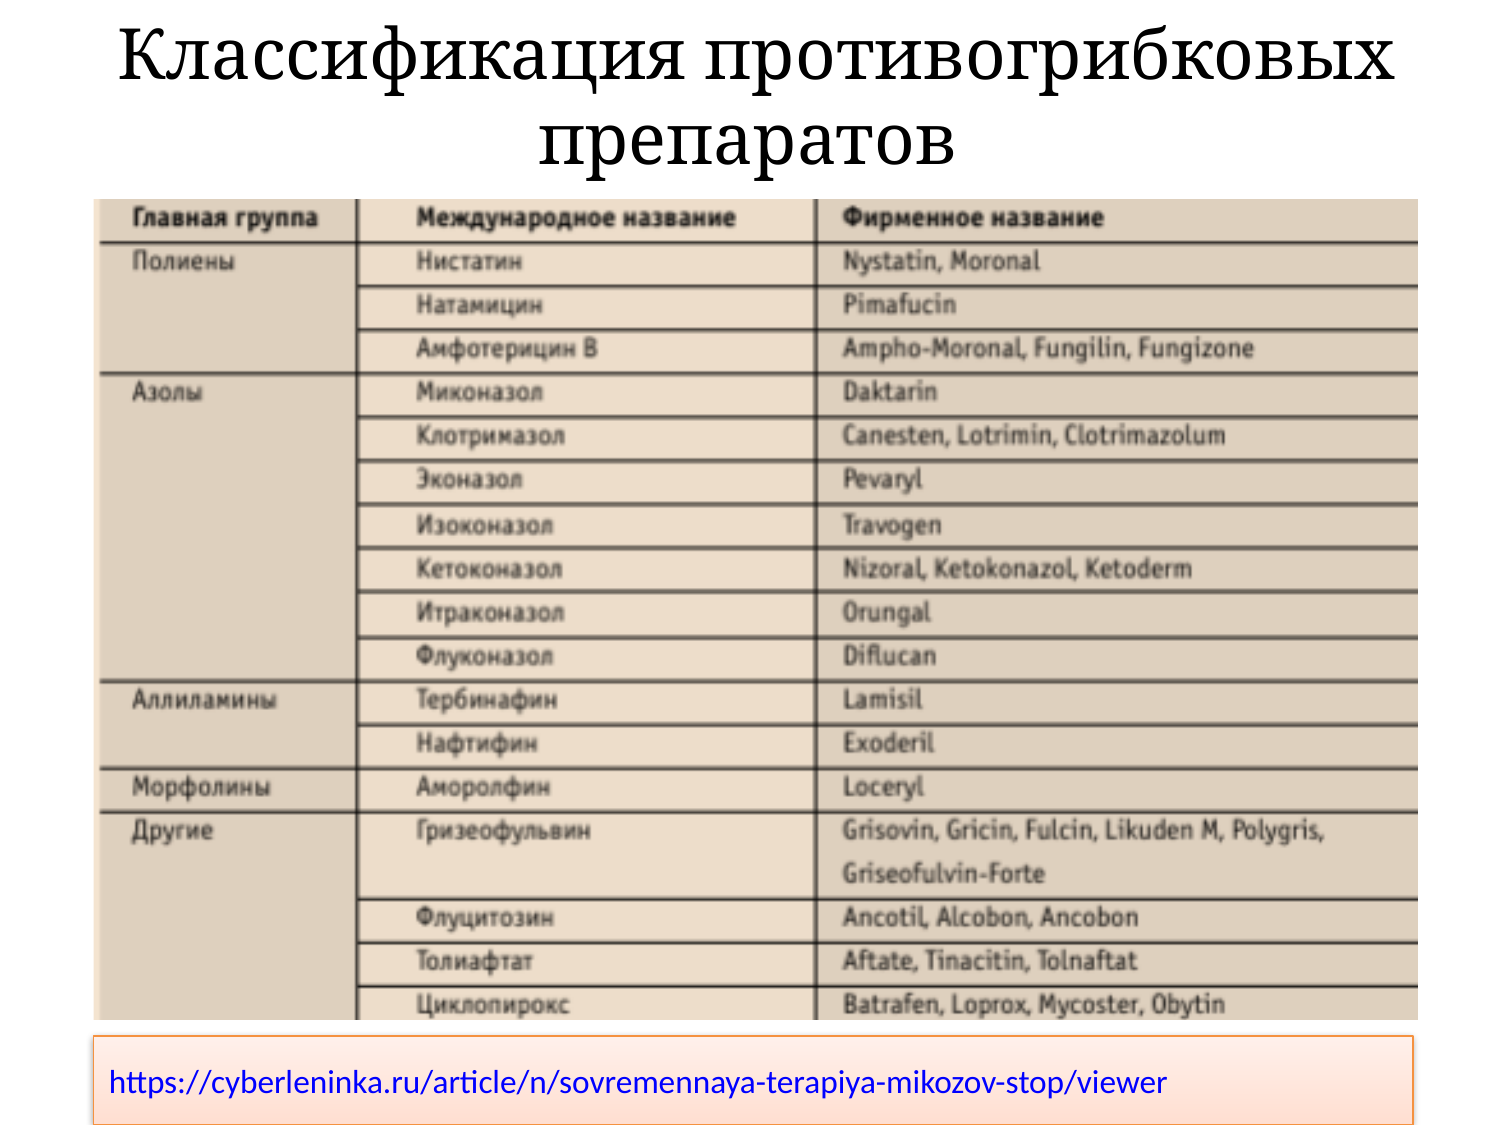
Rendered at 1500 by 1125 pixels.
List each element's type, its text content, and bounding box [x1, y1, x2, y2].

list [93, 198, 1419, 1020]
text_box https://cyberleninka.ru/article/n/sovremennaya-terapiya-mikozov-stop/viewer [93, 1035, 1414, 1125]
title Классификация противогрибковых препаратов [82, 0, 1432, 188]
